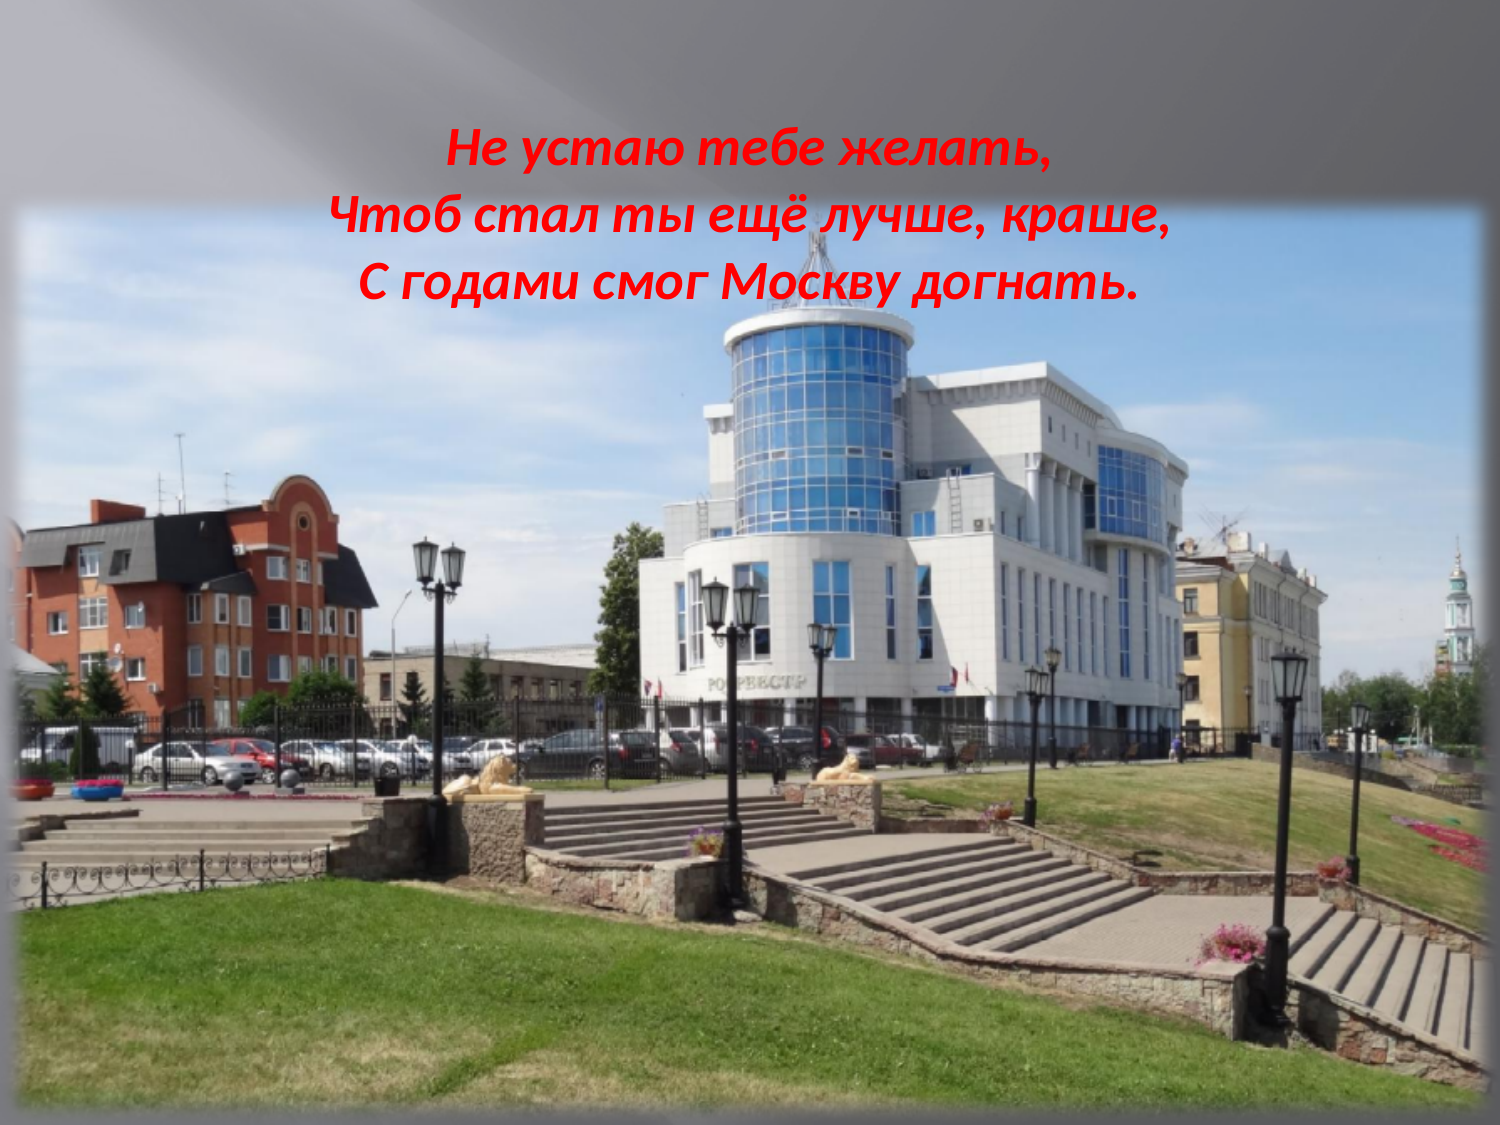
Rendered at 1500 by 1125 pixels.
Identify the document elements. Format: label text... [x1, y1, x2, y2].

picture [0, 190, 1500, 1125]
title Не устаю тебе желать, Чтоб стал ты ещё лучше, краше, С годами смог Москву догнать. [75, 101, 1425, 190]
